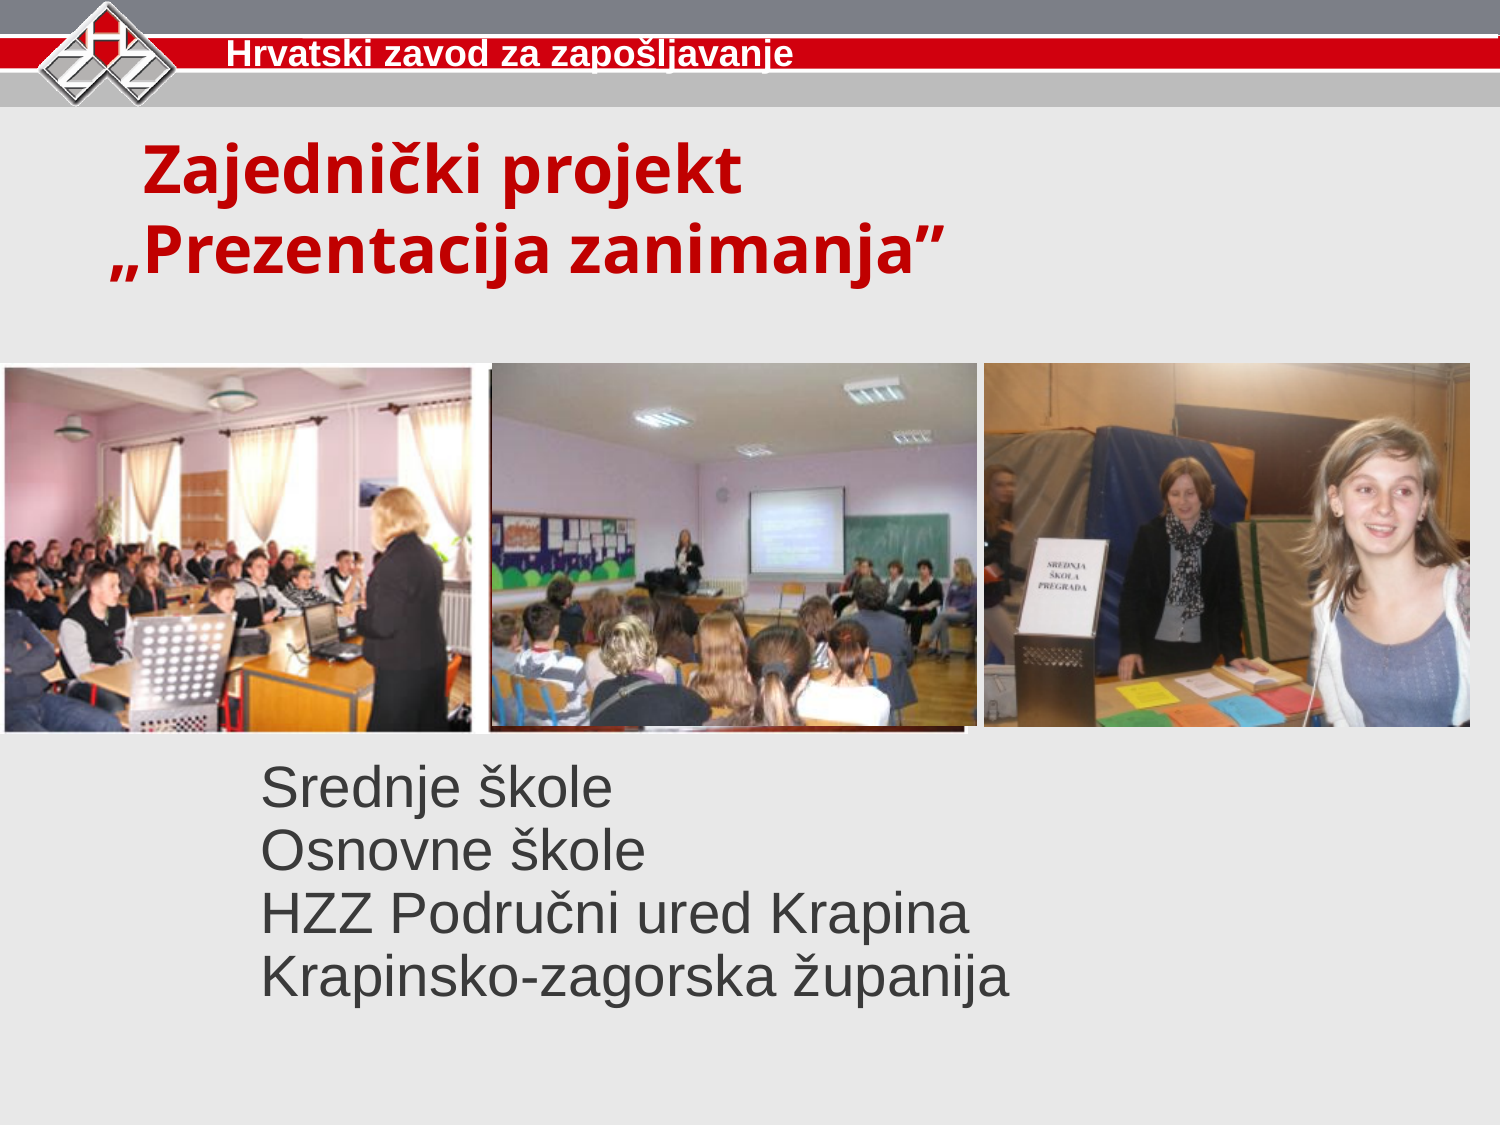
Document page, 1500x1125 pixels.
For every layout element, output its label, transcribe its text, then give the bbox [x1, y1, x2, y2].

text_box Srednje škole Osnovne škole HZZ Područni ured Krapina Krapinsko-zagorska županija [246, 749, 1105, 1017]
picture [0, 362, 978, 734]
picture [36, 0, 177, 107]
list Zajednički projekt „Prezentacija zanimanja” [93, 122, 1500, 251]
list Zajednički projekt „Prezentacija zanimanja” [93, 252, 1500, 292]
picture [984, 362, 1471, 727]
